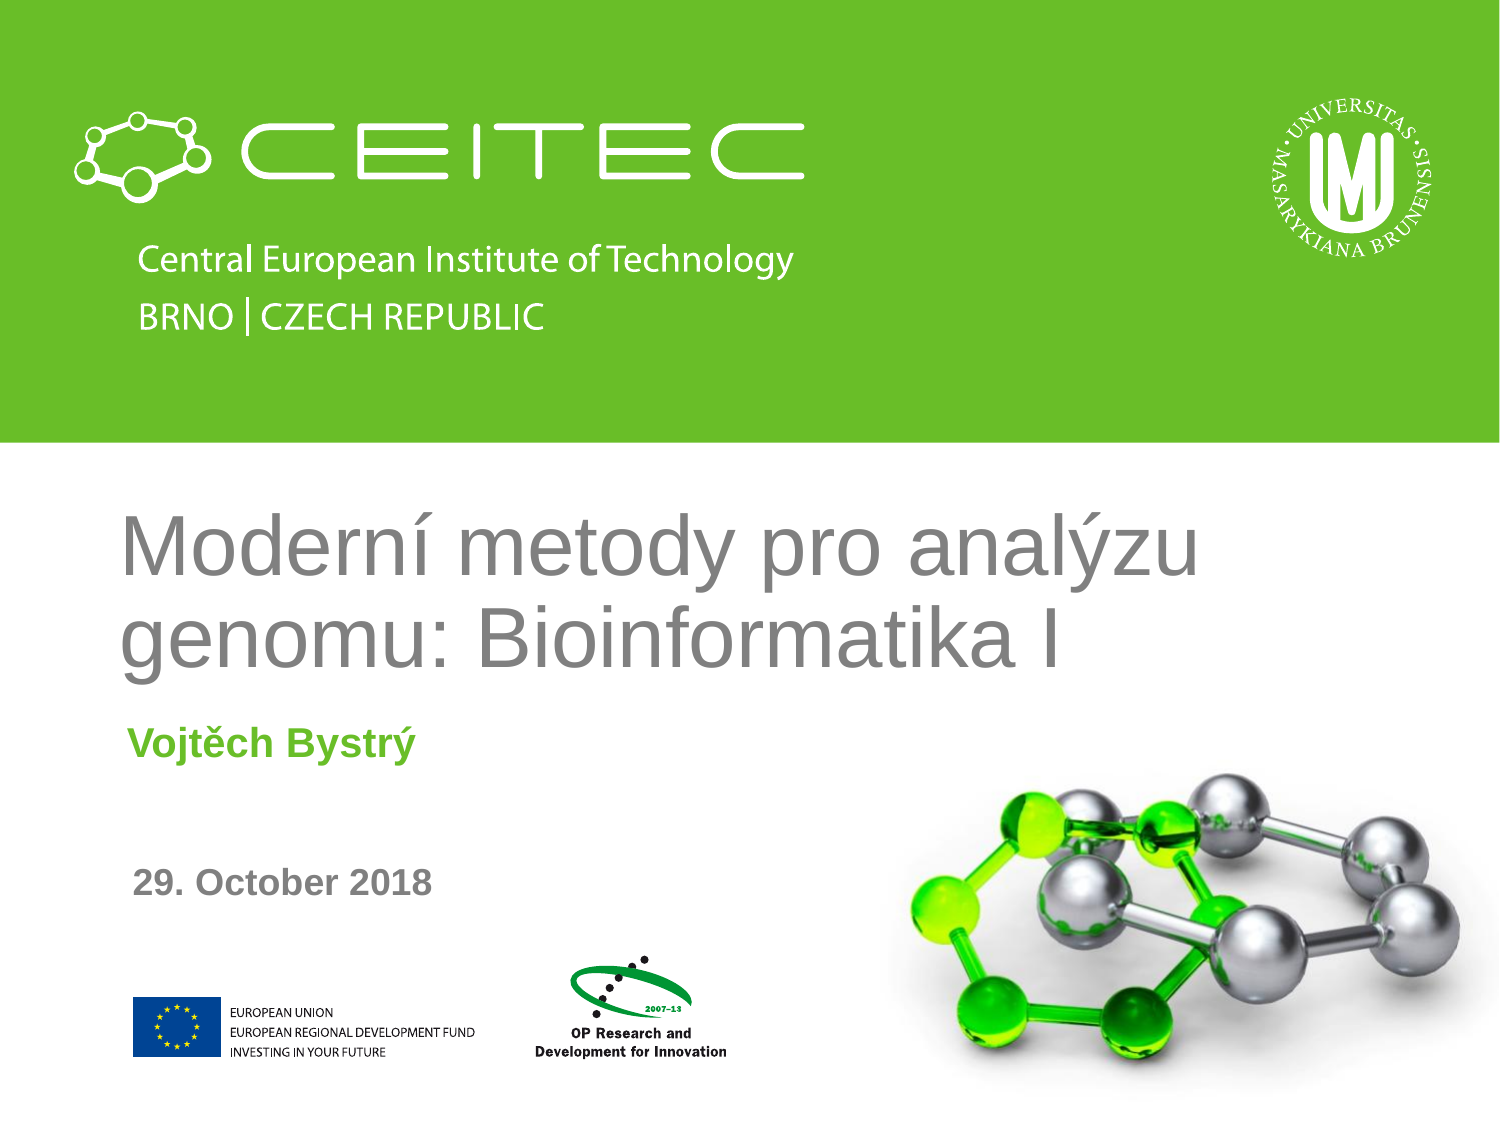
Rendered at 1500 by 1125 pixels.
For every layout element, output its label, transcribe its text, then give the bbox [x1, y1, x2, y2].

picture [688, 600, 1499, 1102]
text_box Vojtěch Bystrý [112, 708, 432, 773]
text_box 29. October 2018 [117, 850, 448, 911]
title Moderní metody pro analýzu genomu: Bioinformatika I [119, 501, 1469, 676]
